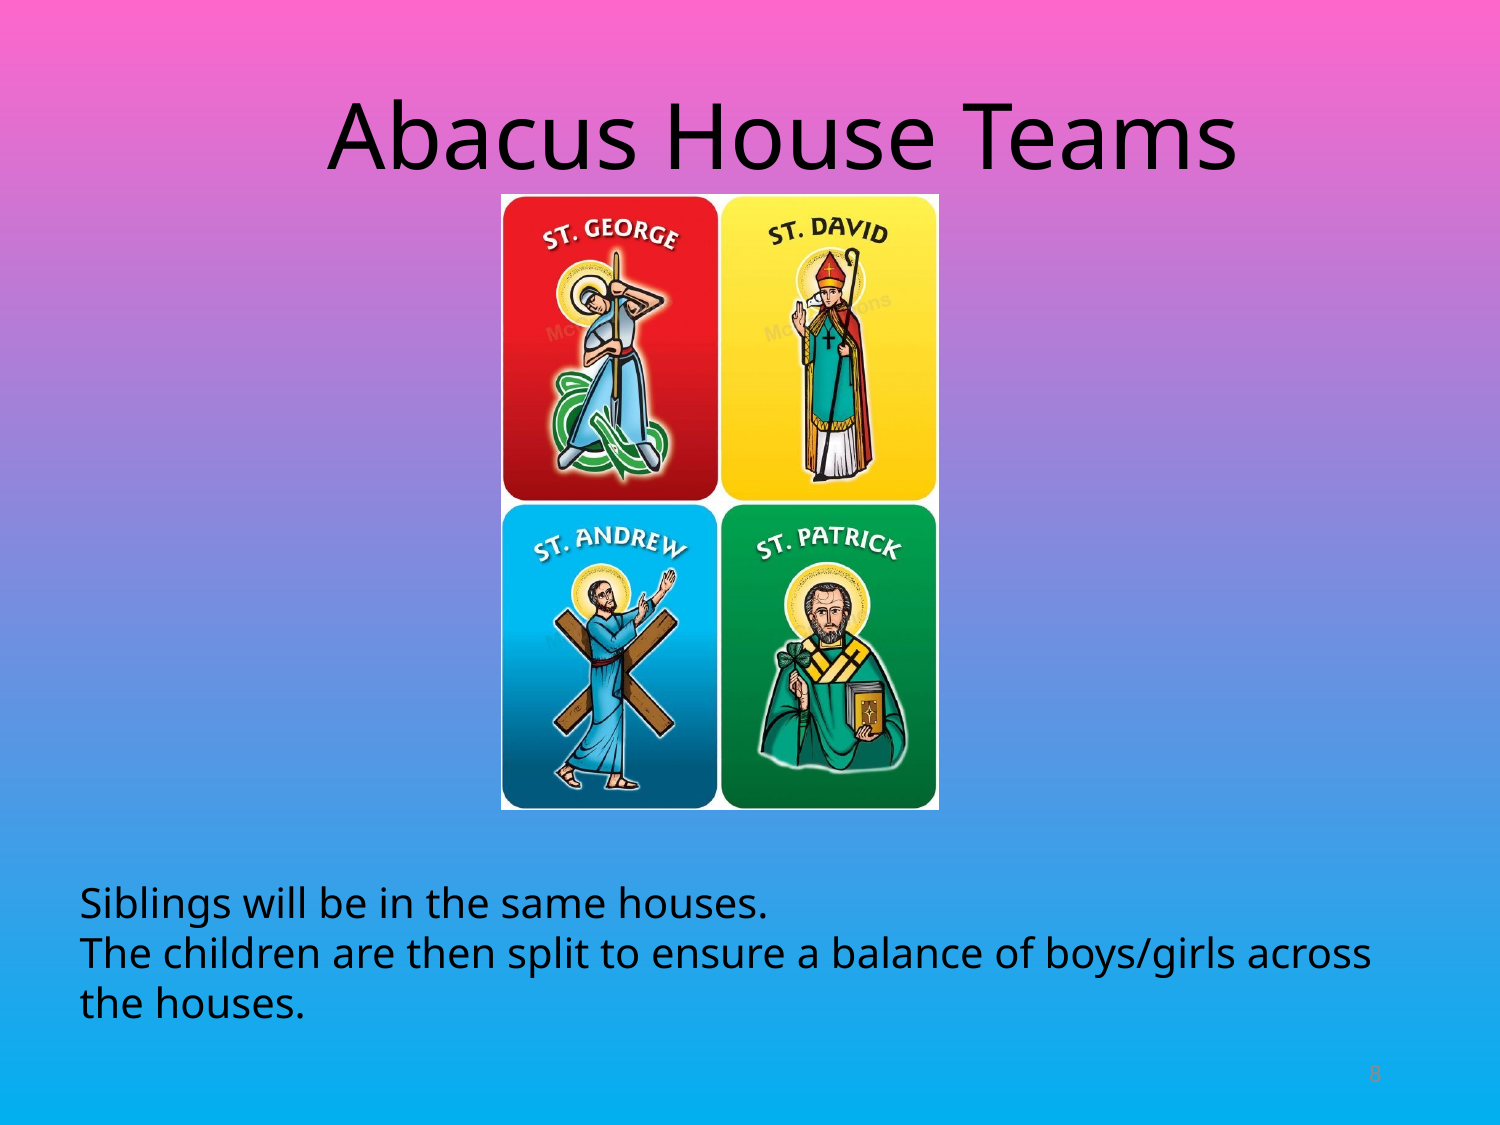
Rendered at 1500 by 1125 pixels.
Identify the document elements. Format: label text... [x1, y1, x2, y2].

title Abacus House Teams [312, 31, 1500, 249]
picture [501, 194, 940, 810]
slide_number 8 [1059, 1042, 1397, 1103]
text_box Siblings will be in the same houses. The children are then split to ensure a balance of boys/girls across the houses. [64, 869, 1436, 1035]
